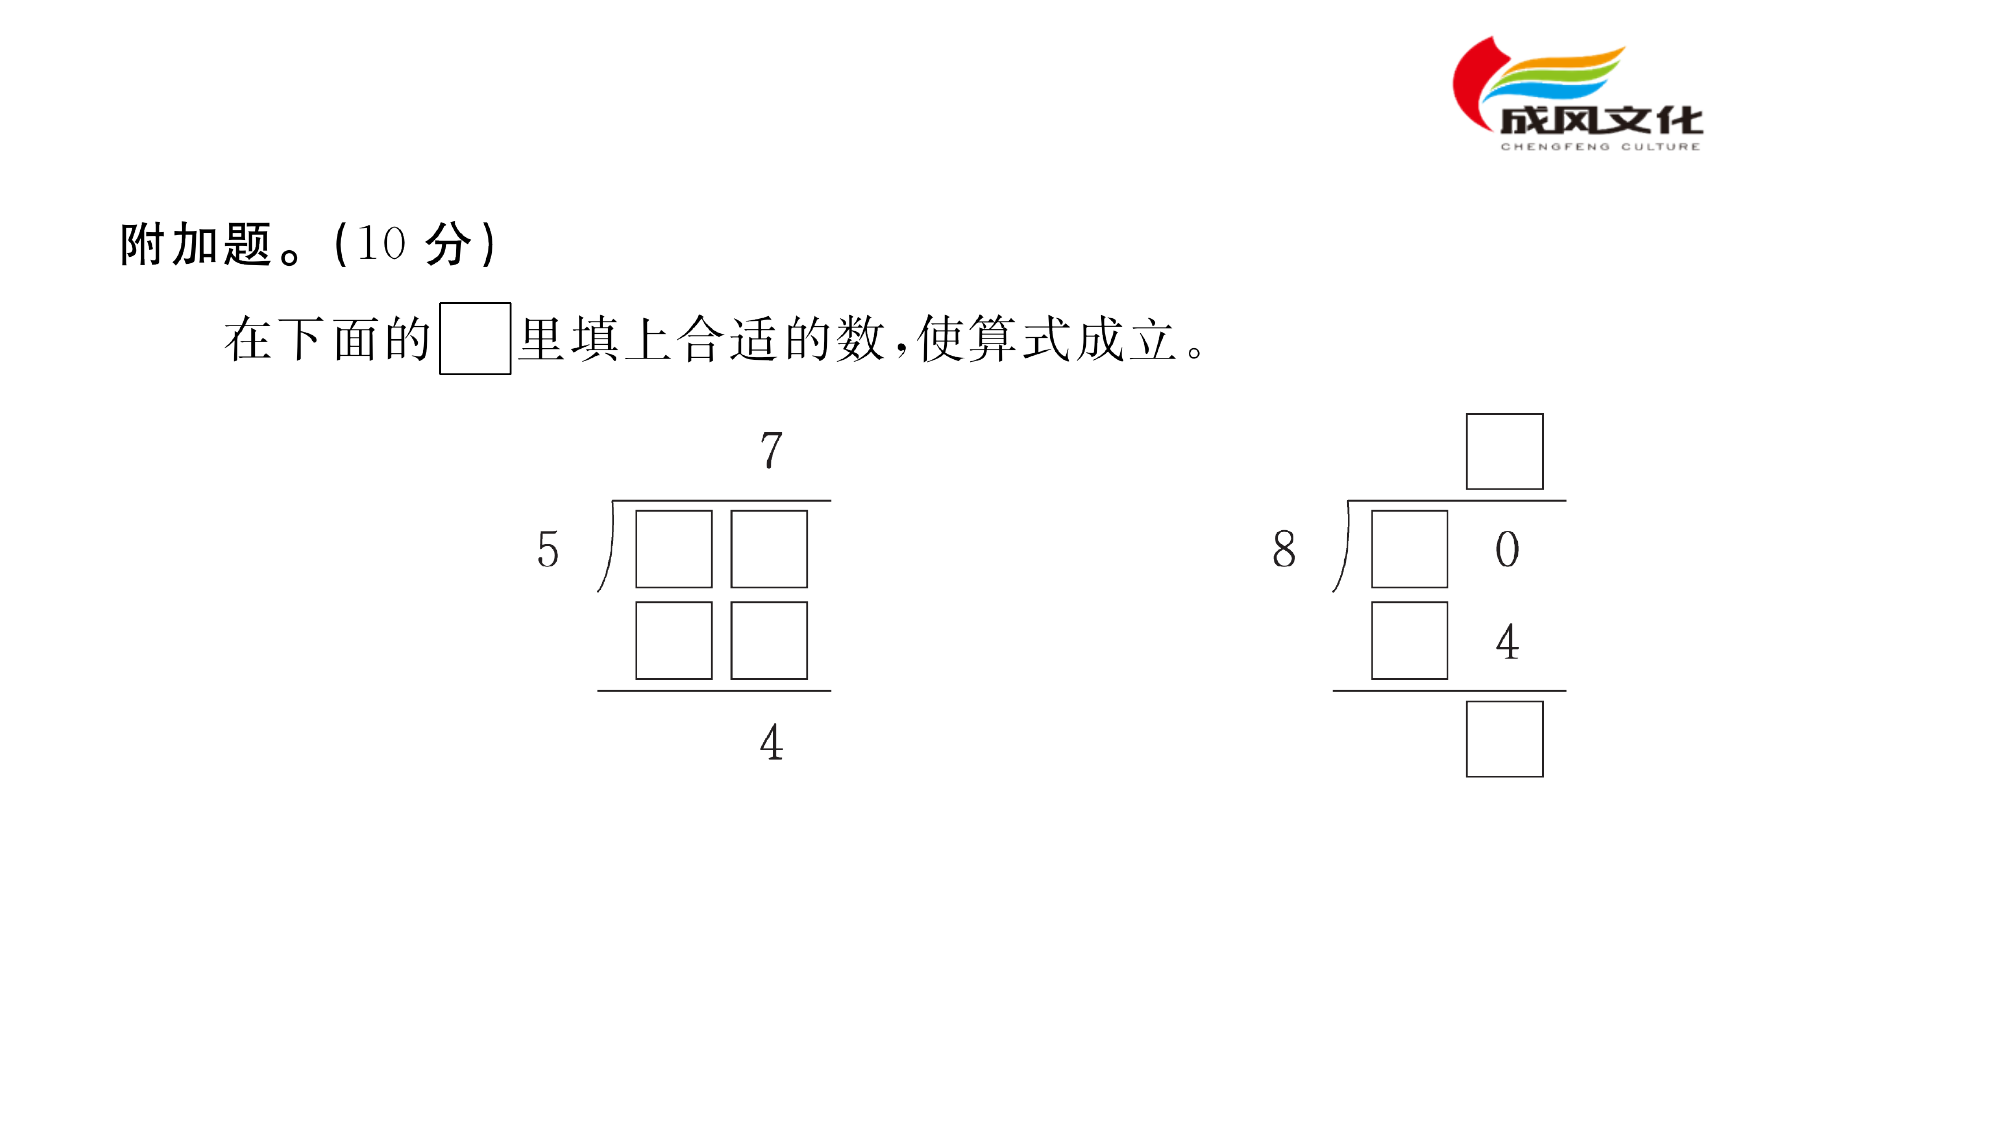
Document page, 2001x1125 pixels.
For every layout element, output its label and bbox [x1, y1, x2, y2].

picture [118, 30, 2000, 781]
